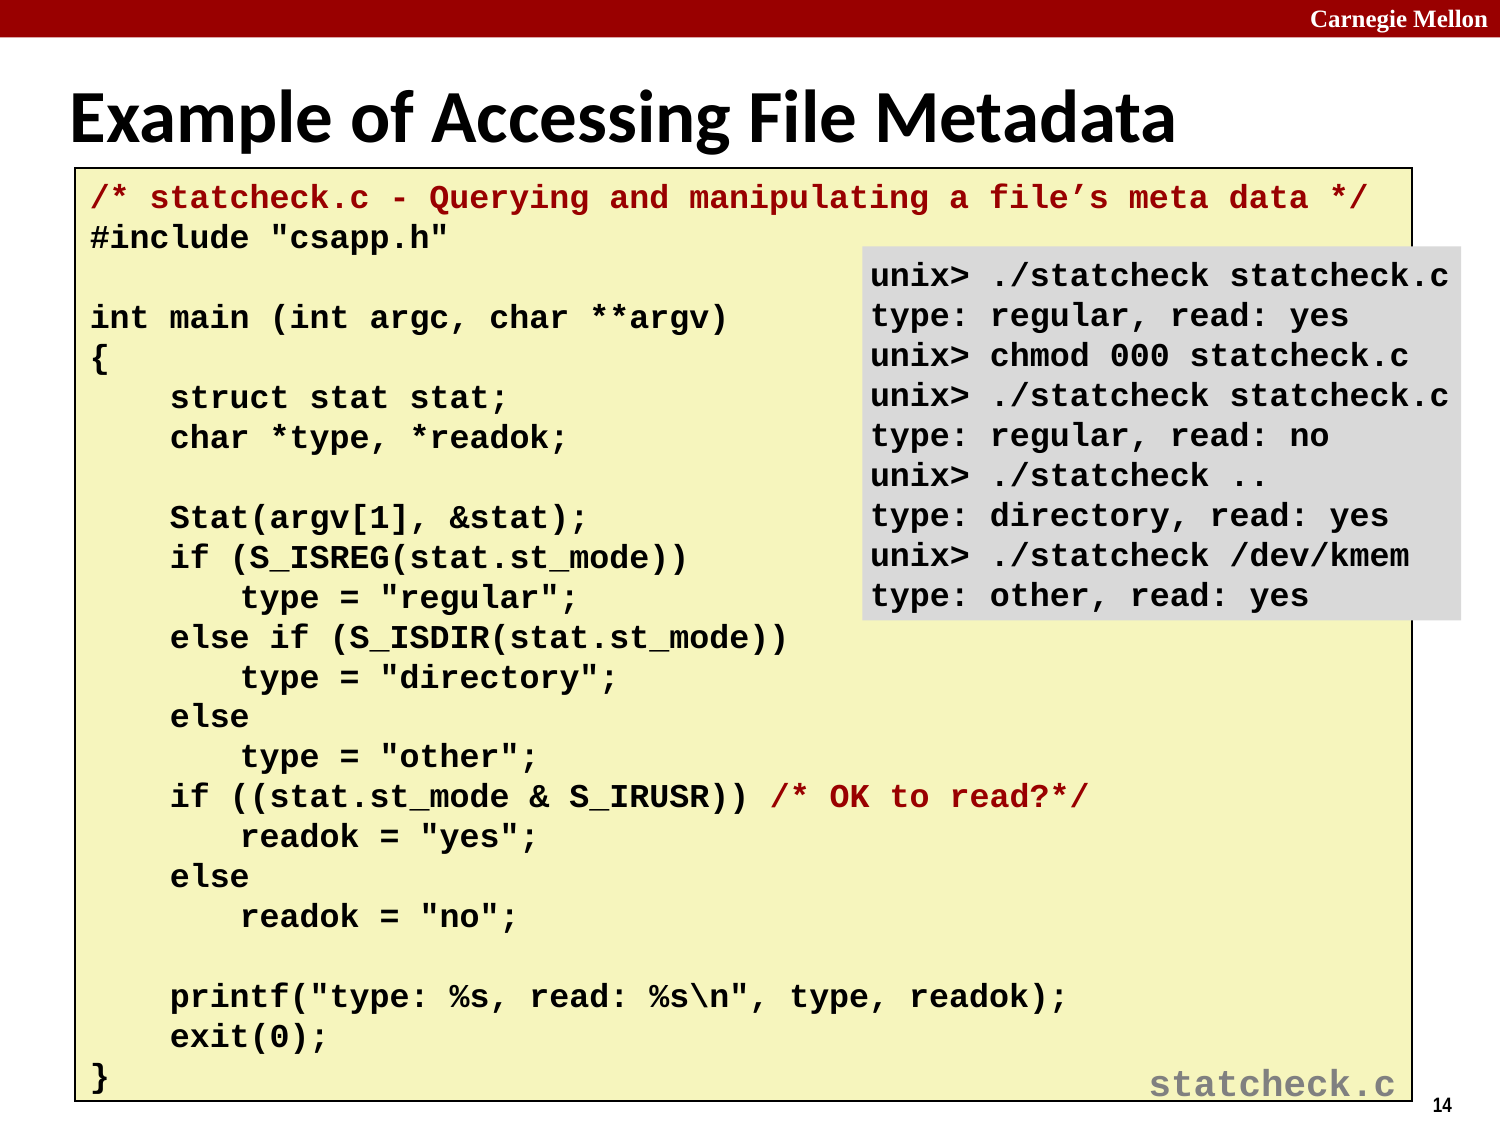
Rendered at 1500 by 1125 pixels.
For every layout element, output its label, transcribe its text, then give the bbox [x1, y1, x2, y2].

text_box /* statcheck.c - Querying and manipulating a file’s meta data */ #include "csapp.h" int main (int argc, char **argv) { struct stat stat; char *type, *readok; Stat(argv[1], &stat); if (S_ISREG(stat.st_mode)) type = "regular"; else if (S_ISDIR(stat.st_mode)) type = "directory"; else type = "other"; if ((stat.st_mode & S_IRUSR)) /* OK to read?*/ readok = "yes"; else readok = "no"; printf("type: %s, read: %s\n", type, readok); exit(0); } [74, 168, 1413, 1102]
title Example of Accessing File Metadata [54, 49, 1301, 176]
text_box statcheck.c [1133, 1051, 1411, 1112]
text_box unix> ./statcheck statcheck.c type: regular, read: yes unix> chmod 000 statcheck.c unix> ./statcheck statcheck.c type: regular, read: no unix> ./statcheck .. type: directory, read: yes unix> ./statcheck /dev/kmem type: other, read: yes [862, 246, 1462, 621]
